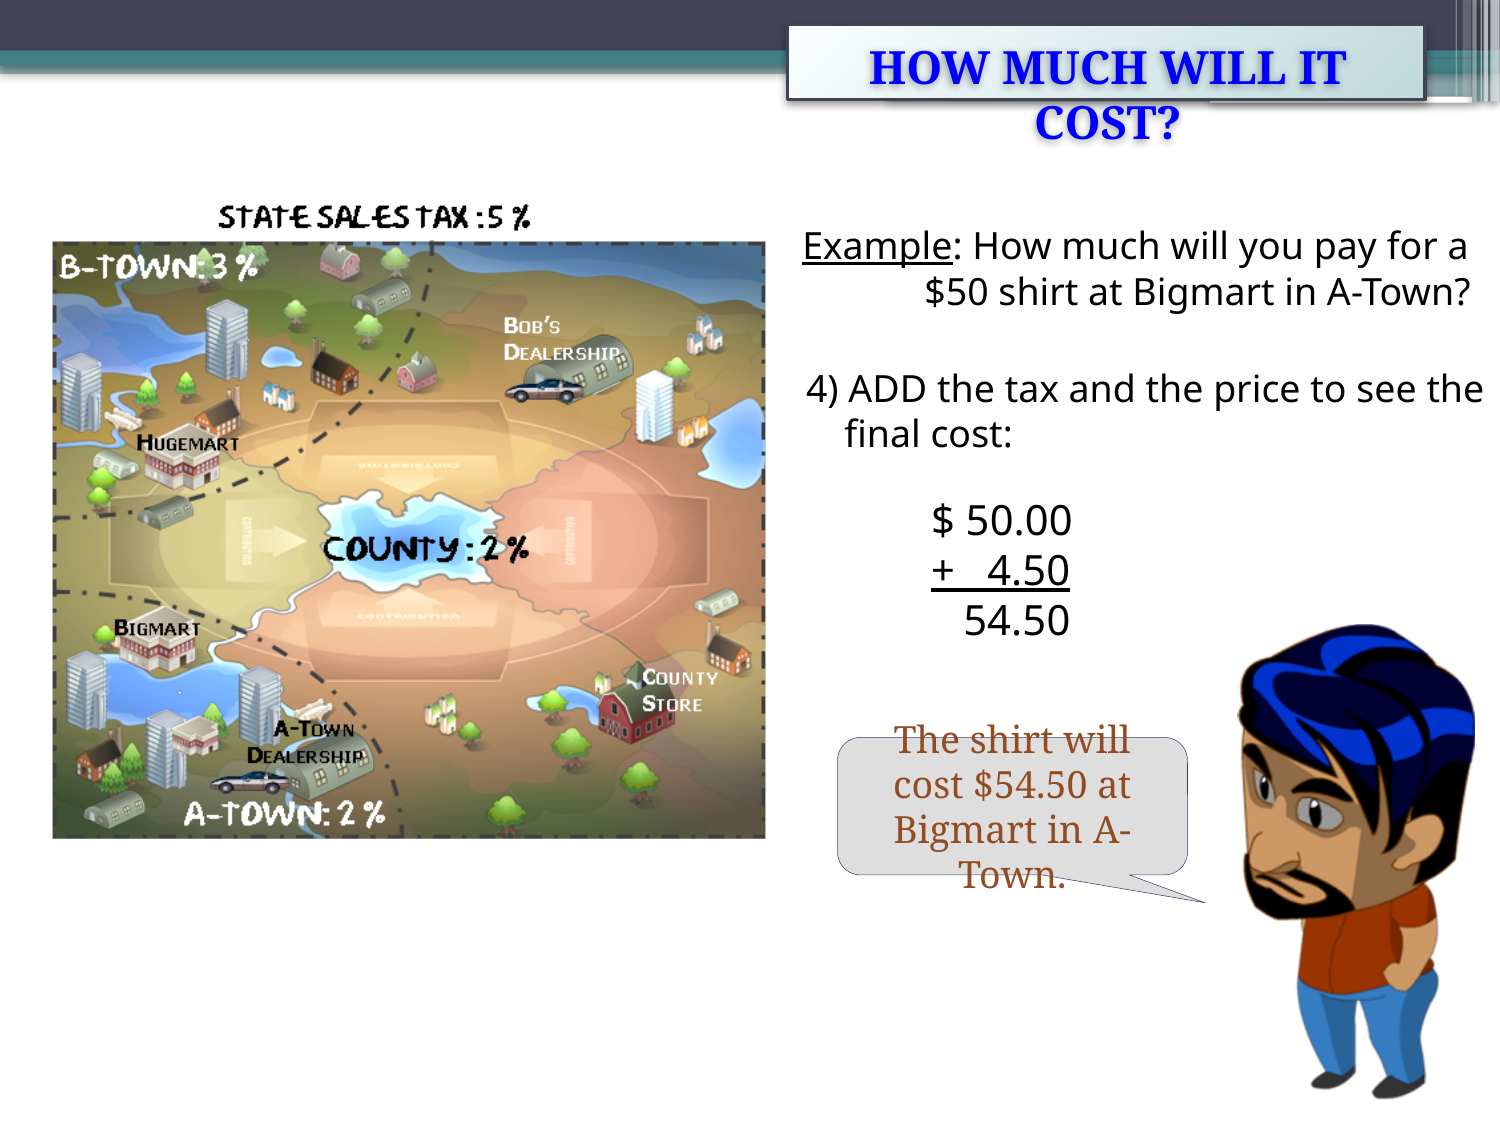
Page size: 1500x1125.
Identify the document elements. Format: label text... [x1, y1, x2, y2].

picture [1237, 624, 1476, 1101]
text_box The shirt will cost $54.50 at Bigmart in A-Town. [835, 735, 1207, 905]
picture [49, 186, 767, 863]
text_box $ 50.00 + 4.50 54.50 [924, 487, 1200, 674]
text_box 4) ADD the tax and the price to see the final cost: [800, 358, 1500, 463]
text_box [787, 24, 1426, 28]
text_box HOW MUCH WILL IT COST? [779, 30, 1437, 156]
text_box Example: How much will you pay for a $50 shirt at Bigmart in A-Town? [787, 212, 1500, 380]
